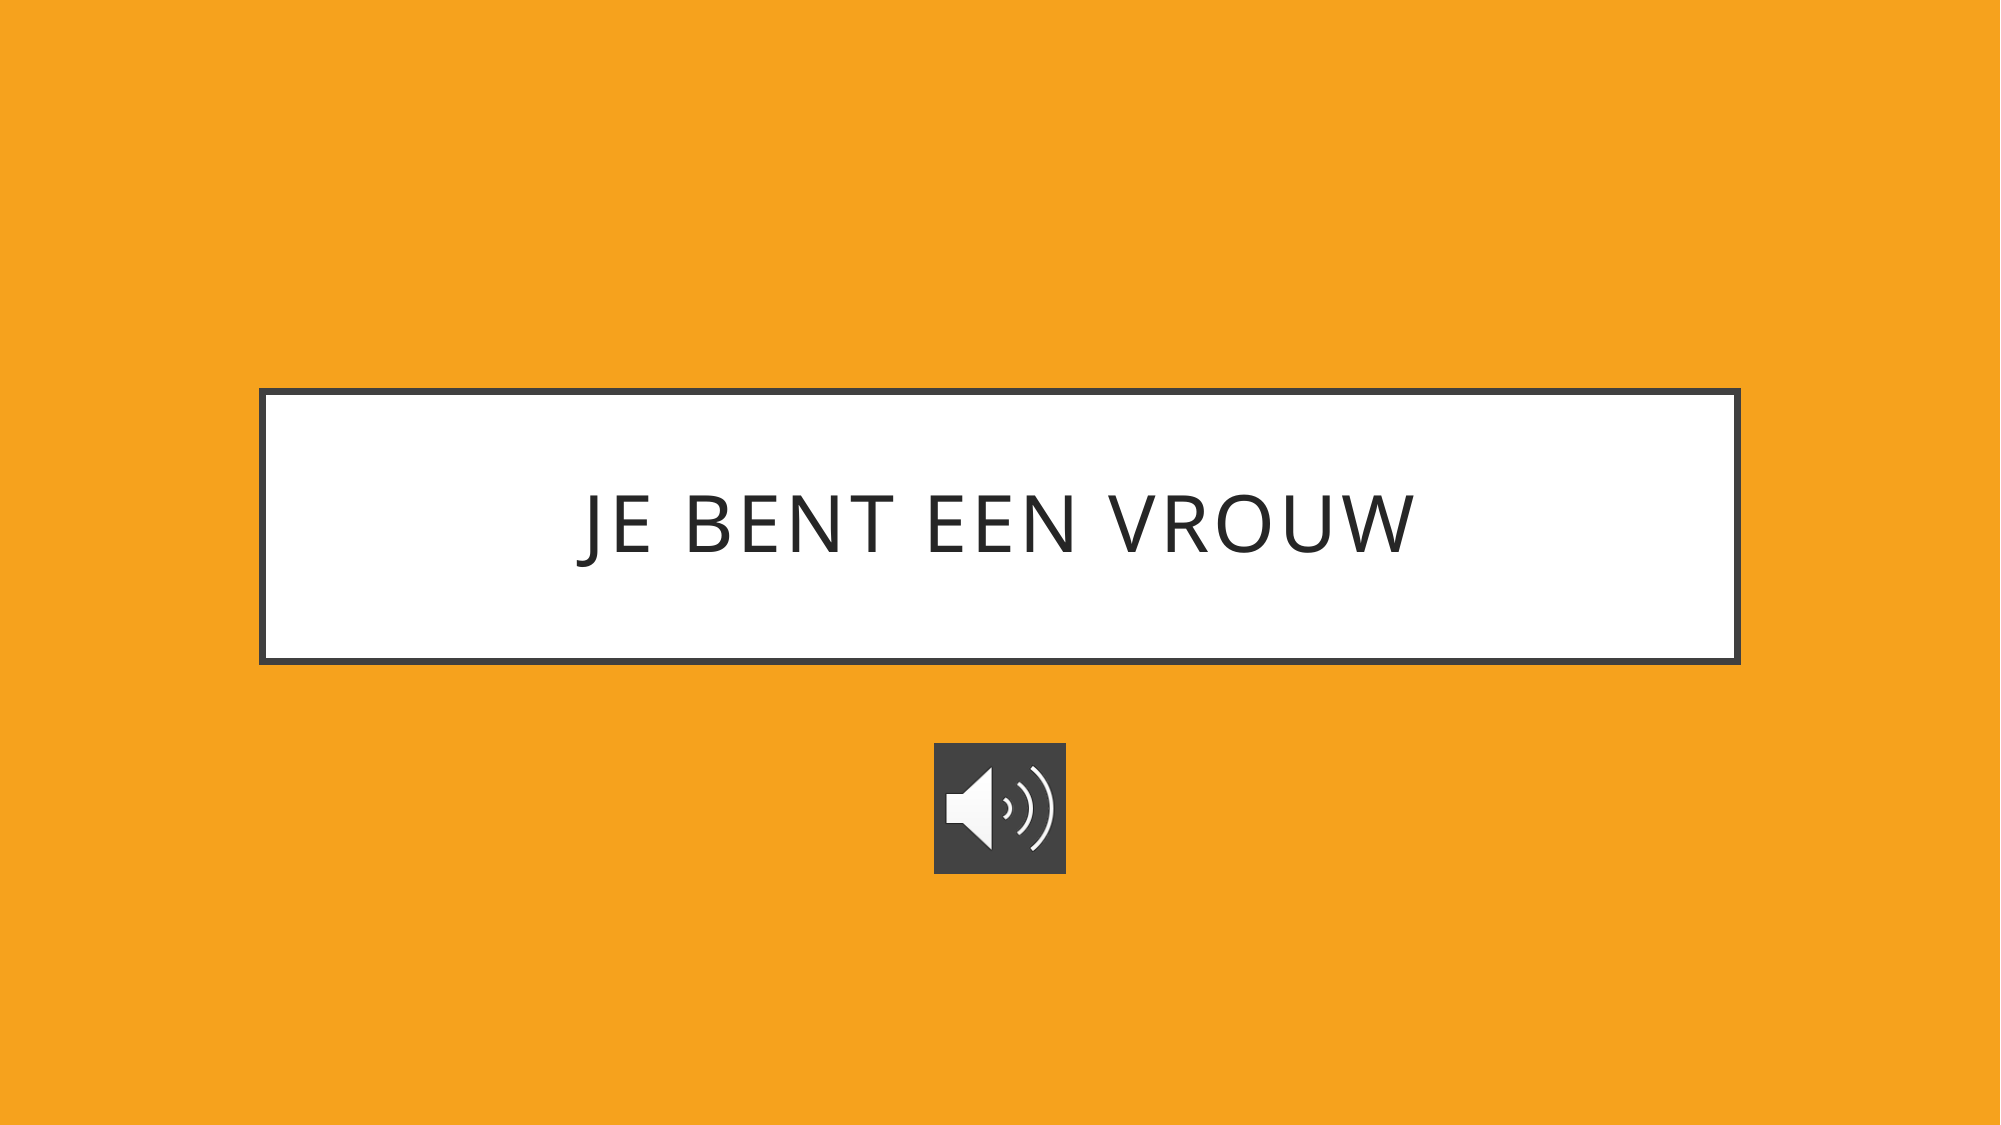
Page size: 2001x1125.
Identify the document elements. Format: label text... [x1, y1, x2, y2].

title Je bent een vrouw [259, 388, 1741, 665]
picture [933, 741, 1067, 876]
